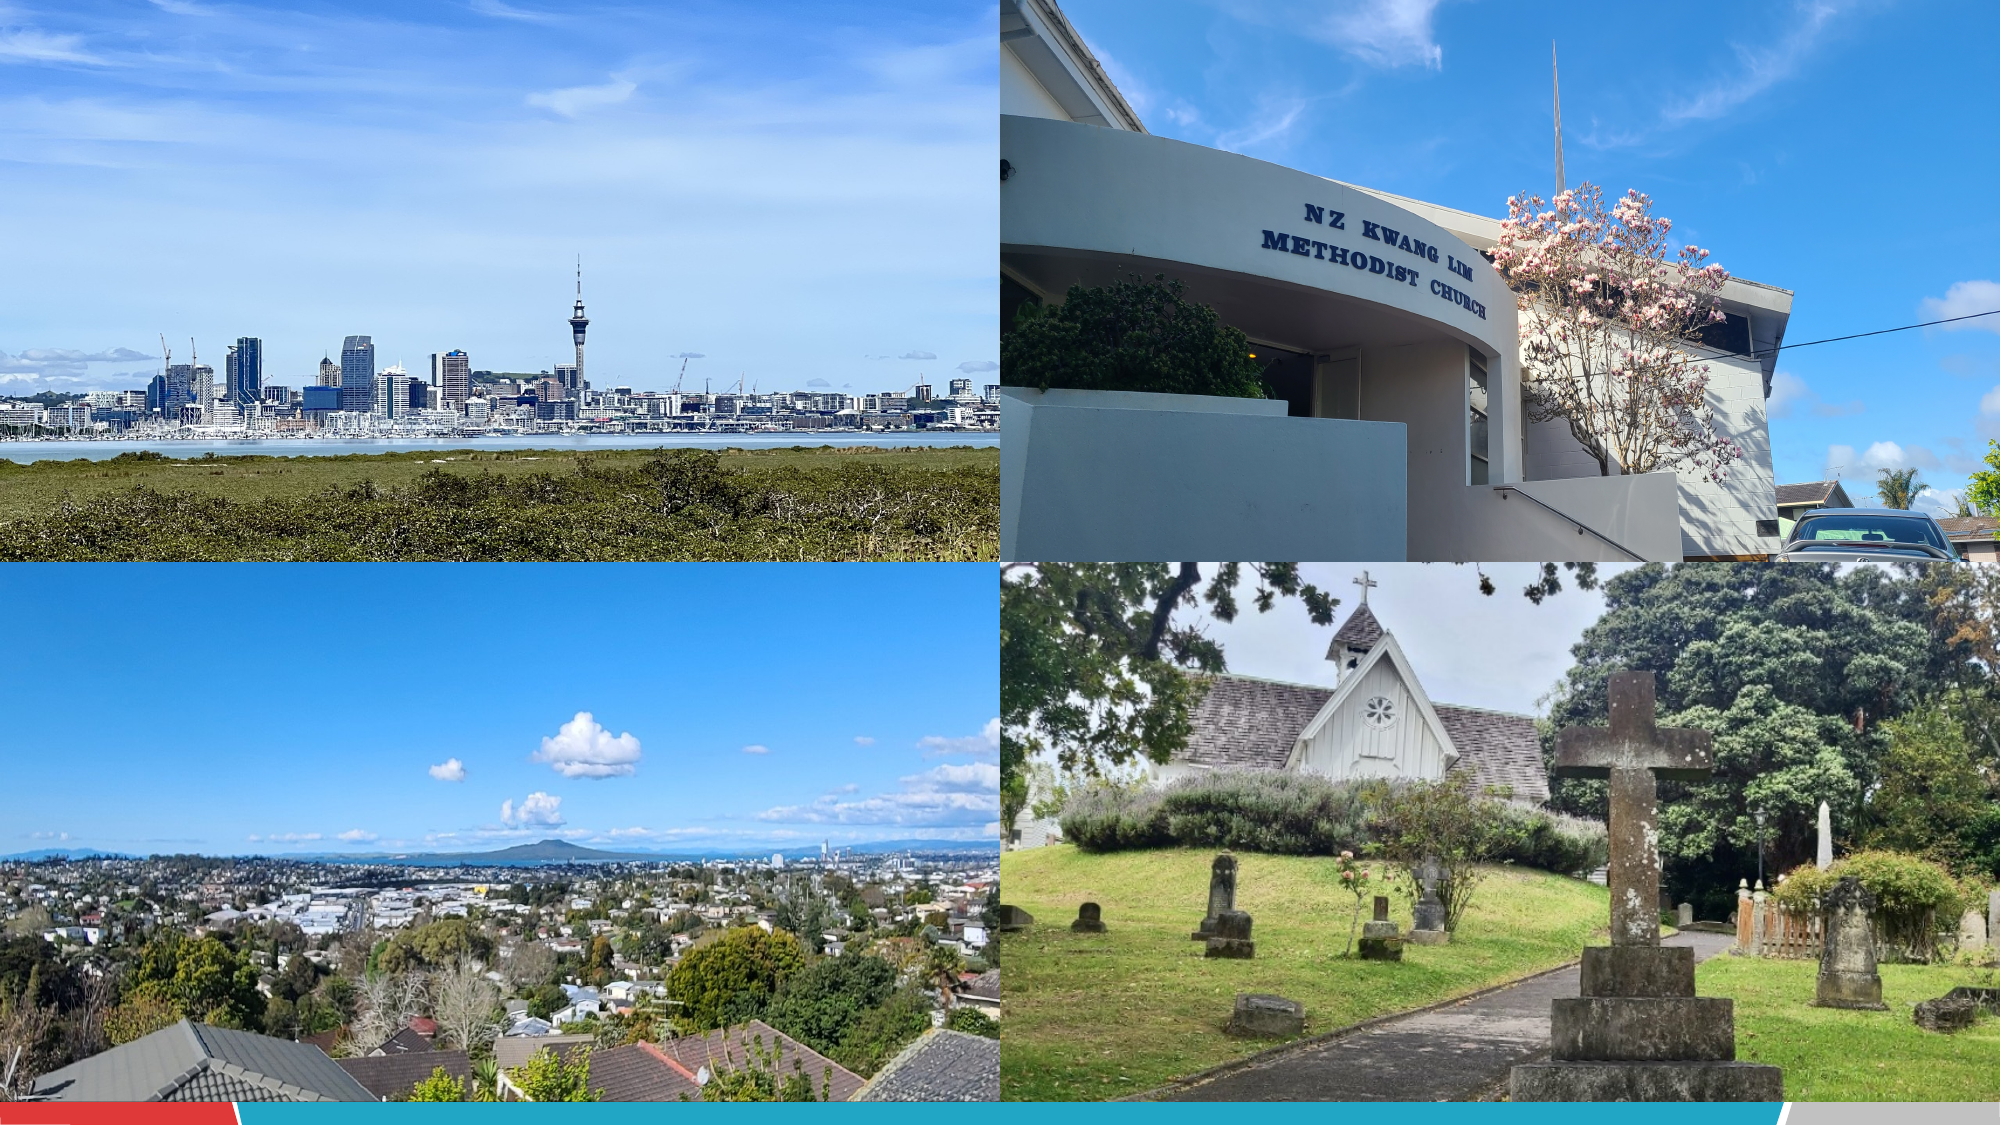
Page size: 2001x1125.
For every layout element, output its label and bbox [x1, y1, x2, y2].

list [1001, 0, 2000, 562]
picture [0, 0, 1001, 1102]
list [1001, 562, 2000, 1102]
